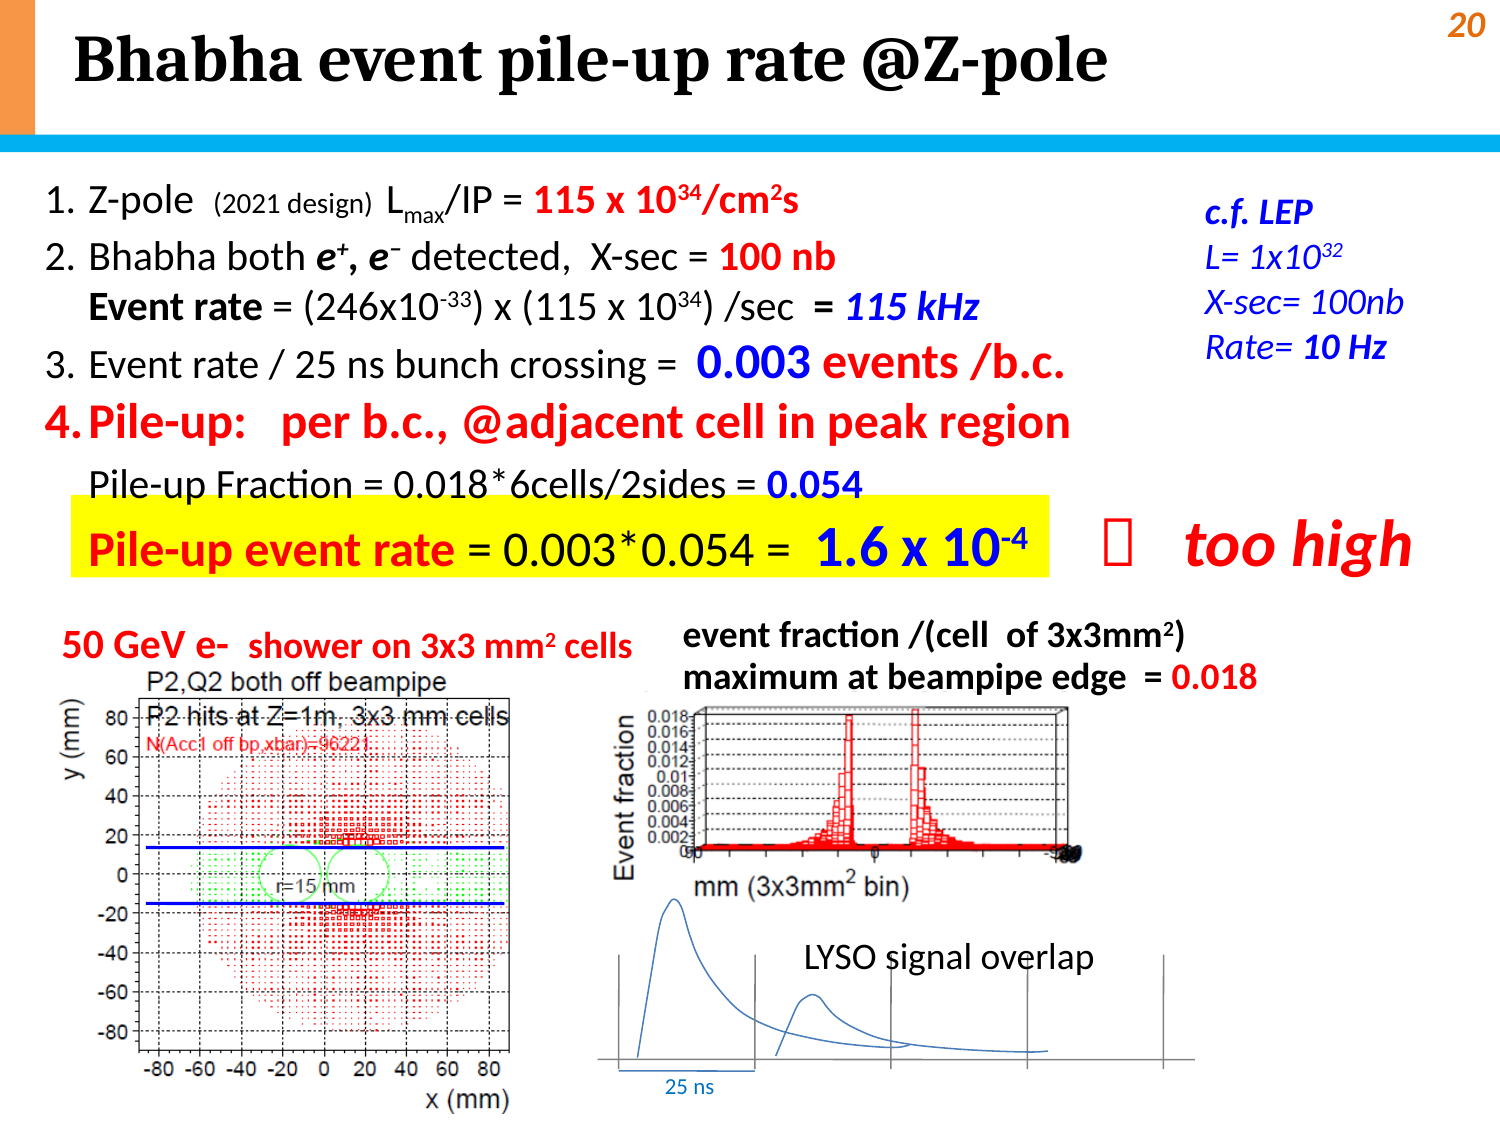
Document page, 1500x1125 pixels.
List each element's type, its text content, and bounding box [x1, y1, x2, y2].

picture [597, 691, 1090, 898]
text_box event fraction /(cell of 3x3mm2) maximum at beampipe edge = 0.018 [667, 597, 1283, 705]
text_box Z-pole (2021 design) Lmax/IP = 115 x 1034/cm2s Bhabha both e+, e− detected, X-sec = 100 nb Event rate = (246x10-33) x (115 x 1034) /sec = 115 kHz Event rate / 25 ns bunch crossing = 0.003 events /b.c. Pile-up: per b.c., @adjacent cell in peak region Pile-up Fraction = 0.018*6cells/2sides = 0.054 Pile-up event rate = 0.003*0.054 = 1.6 x 10-4 [29, 163, 1454, 586]
text_box 50 GeV e- shower on 3x3 mm2 cells [46, 609, 667, 785]
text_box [58, 667, 519, 1114]
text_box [597, 898, 1196, 1104]
text_box  too high [1083, 492, 1429, 587]
text_box c.f. LEP L= 1x1032 X-sec= 100nb Rate= 10 Hz [1189, 179, 1436, 420]
text_box Bhabha event pile-up rate @Z-pole [58, 7, 1477, 110]
